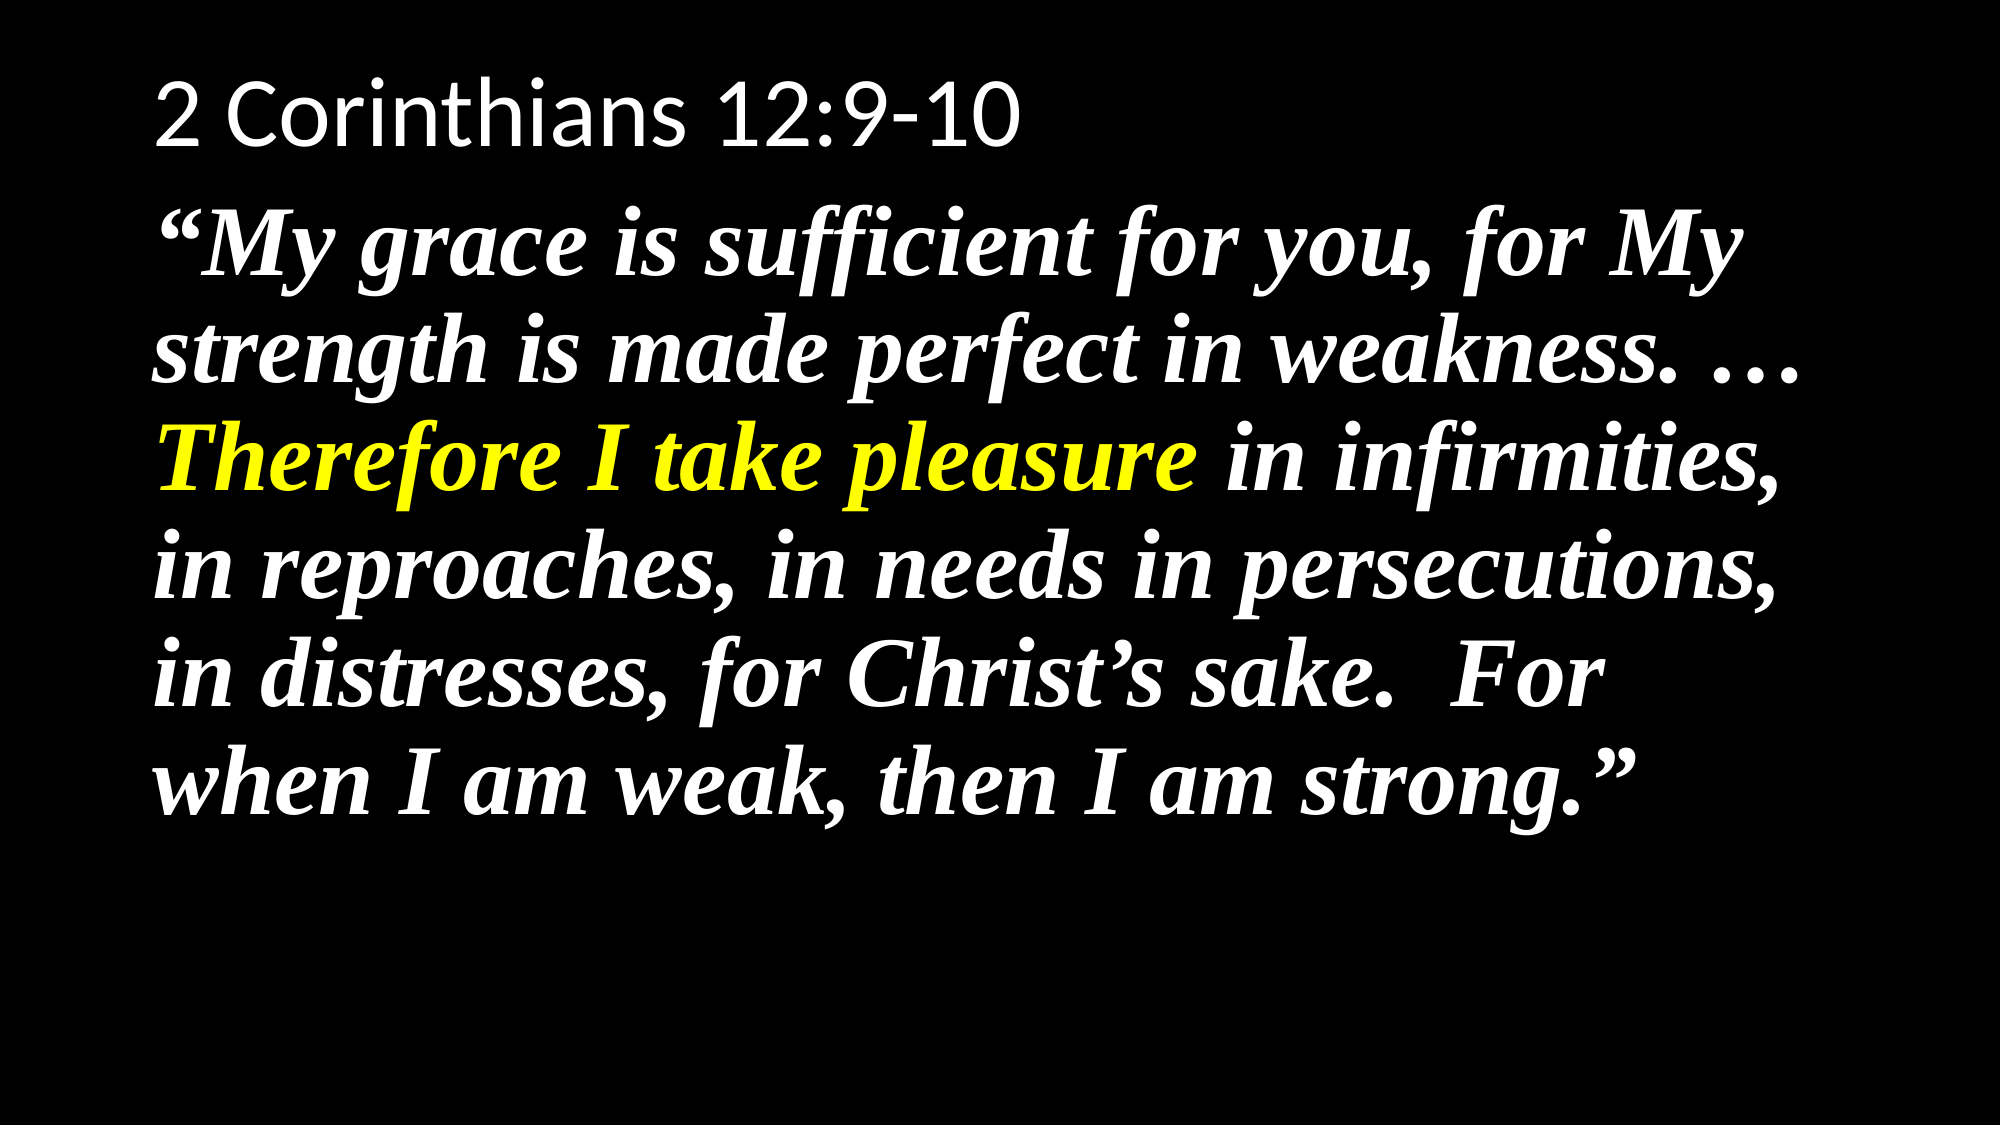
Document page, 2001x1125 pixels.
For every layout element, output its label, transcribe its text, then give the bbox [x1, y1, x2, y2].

list 2 Corinthians 12:9-10 “My grace is sufficient for you, for My strength is made perfect in weakness. … Therefore I take pleasure in infirmities, in reproaches, in needs in persecutions, in distresses, for Christ’s sake. For when I am weak, then I am strong.” [137, 52, 1863, 1084]
